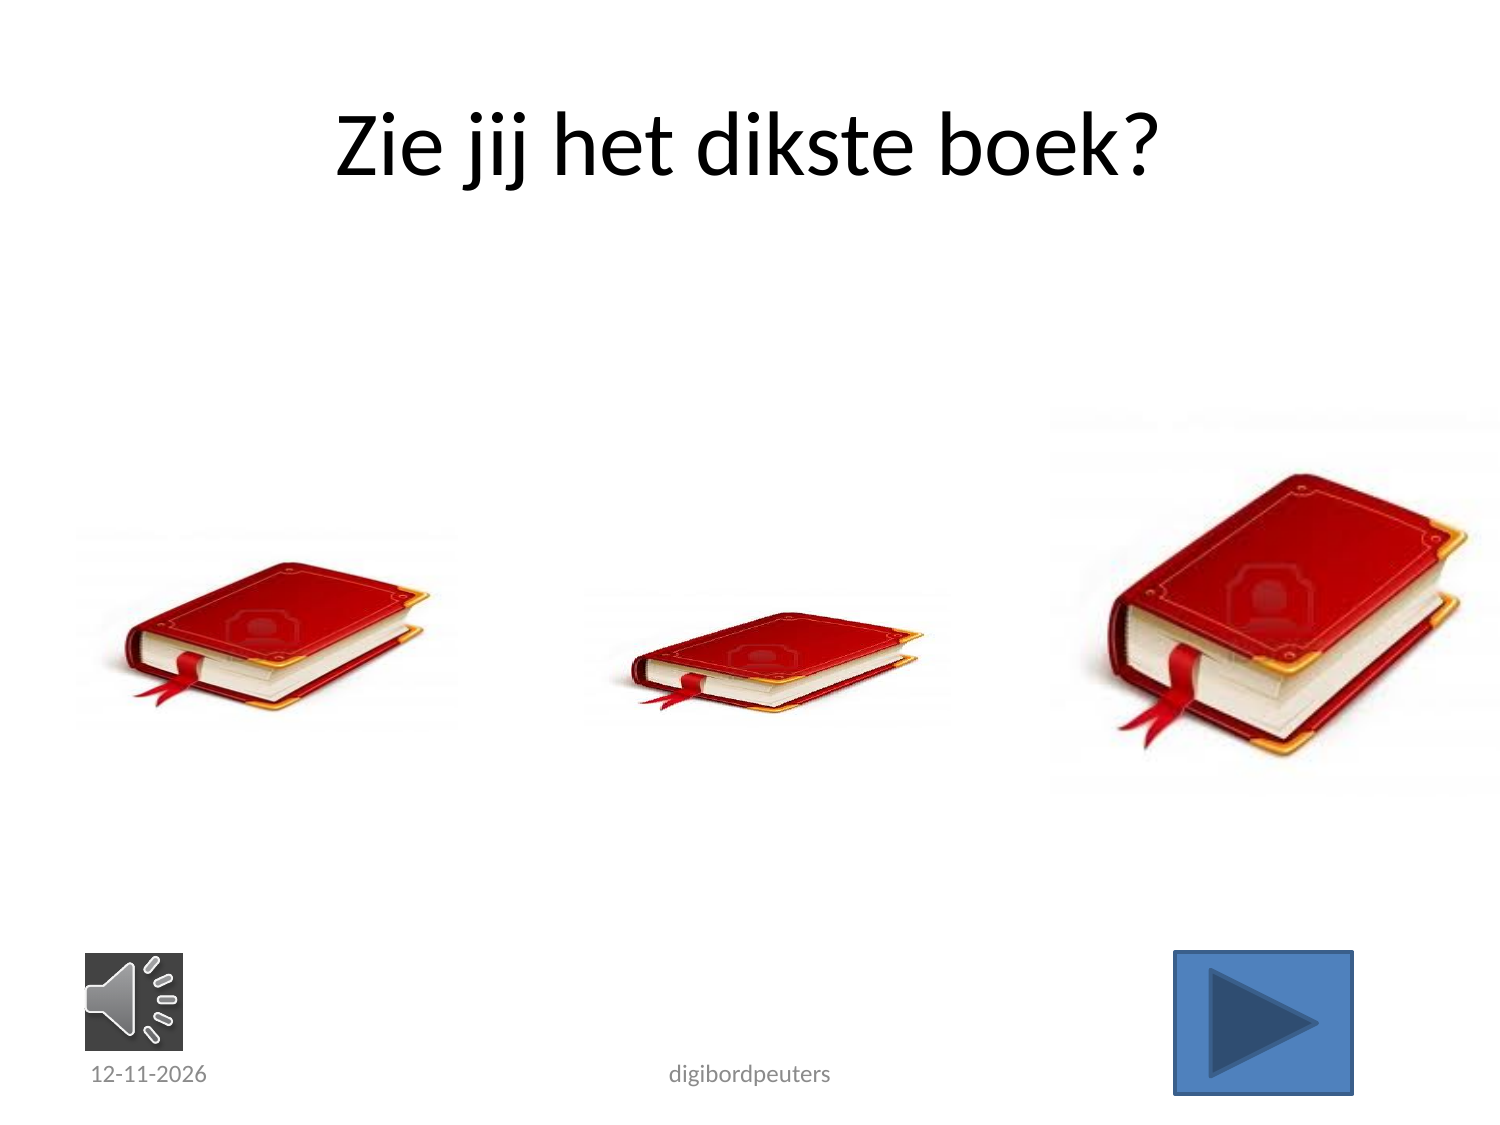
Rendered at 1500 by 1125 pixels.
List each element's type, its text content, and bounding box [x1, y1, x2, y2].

title Zie jij het dikste boek? [75, 45, 1425, 233]
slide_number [75, 1042, 425, 1103]
picture [1050, 407, 1500, 822]
picture [76, 526, 458, 746]
picture [584, 588, 951, 736]
picture [83, 952, 185, 1053]
text_box [1173, 950, 1354, 1096]
footer digibordpeuters [512, 1042, 988, 1103]
